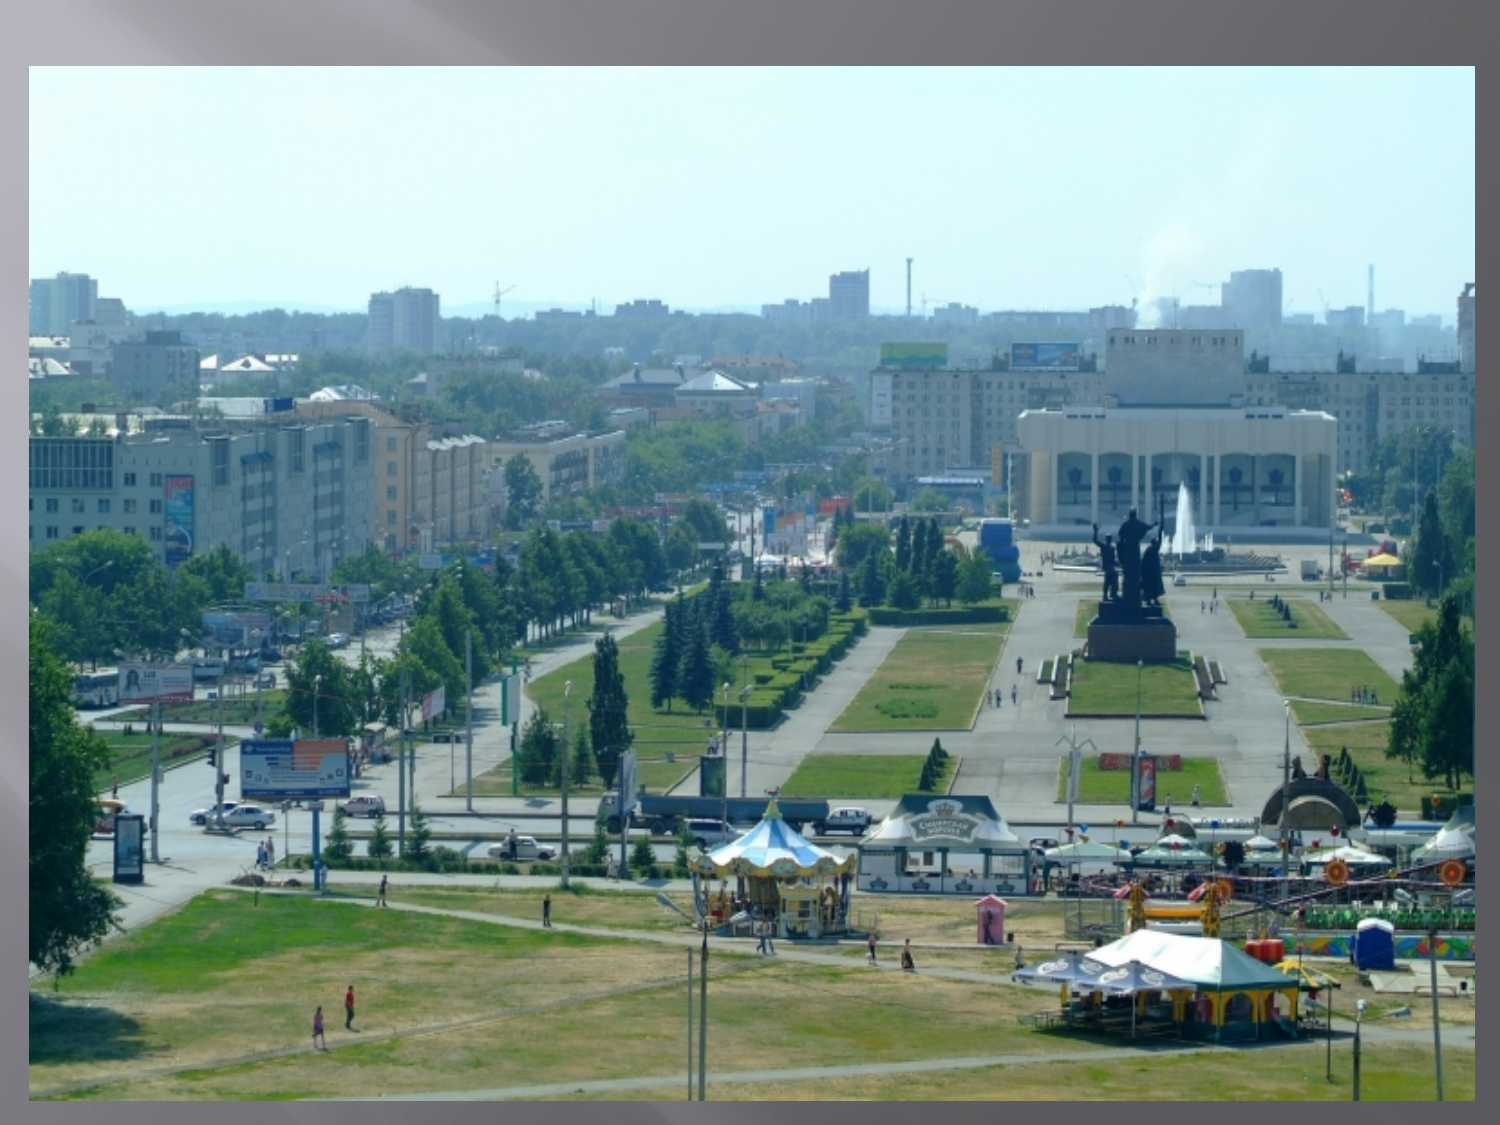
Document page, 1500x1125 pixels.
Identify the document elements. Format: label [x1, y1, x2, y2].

picture [29, 66, 1475, 1101]
